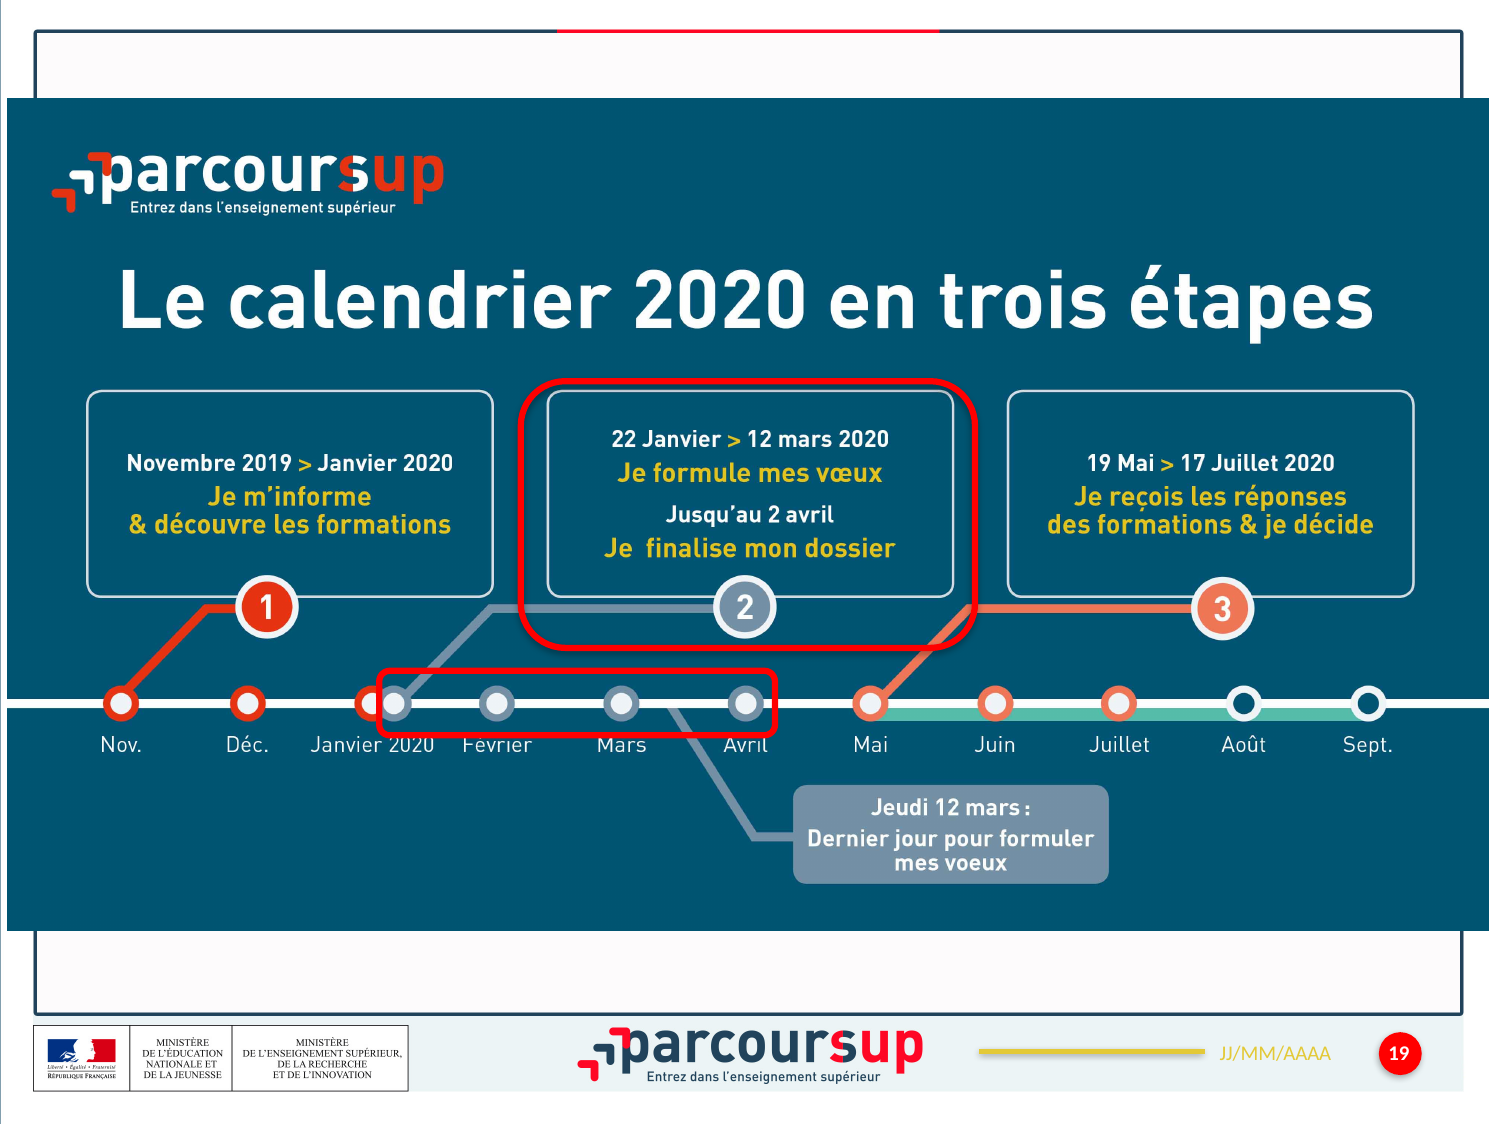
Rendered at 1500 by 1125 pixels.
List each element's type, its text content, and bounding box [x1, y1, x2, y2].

picture [0, 0, 1499, 1124]
slide_number 19 [1368, 1031, 1430, 1074]
